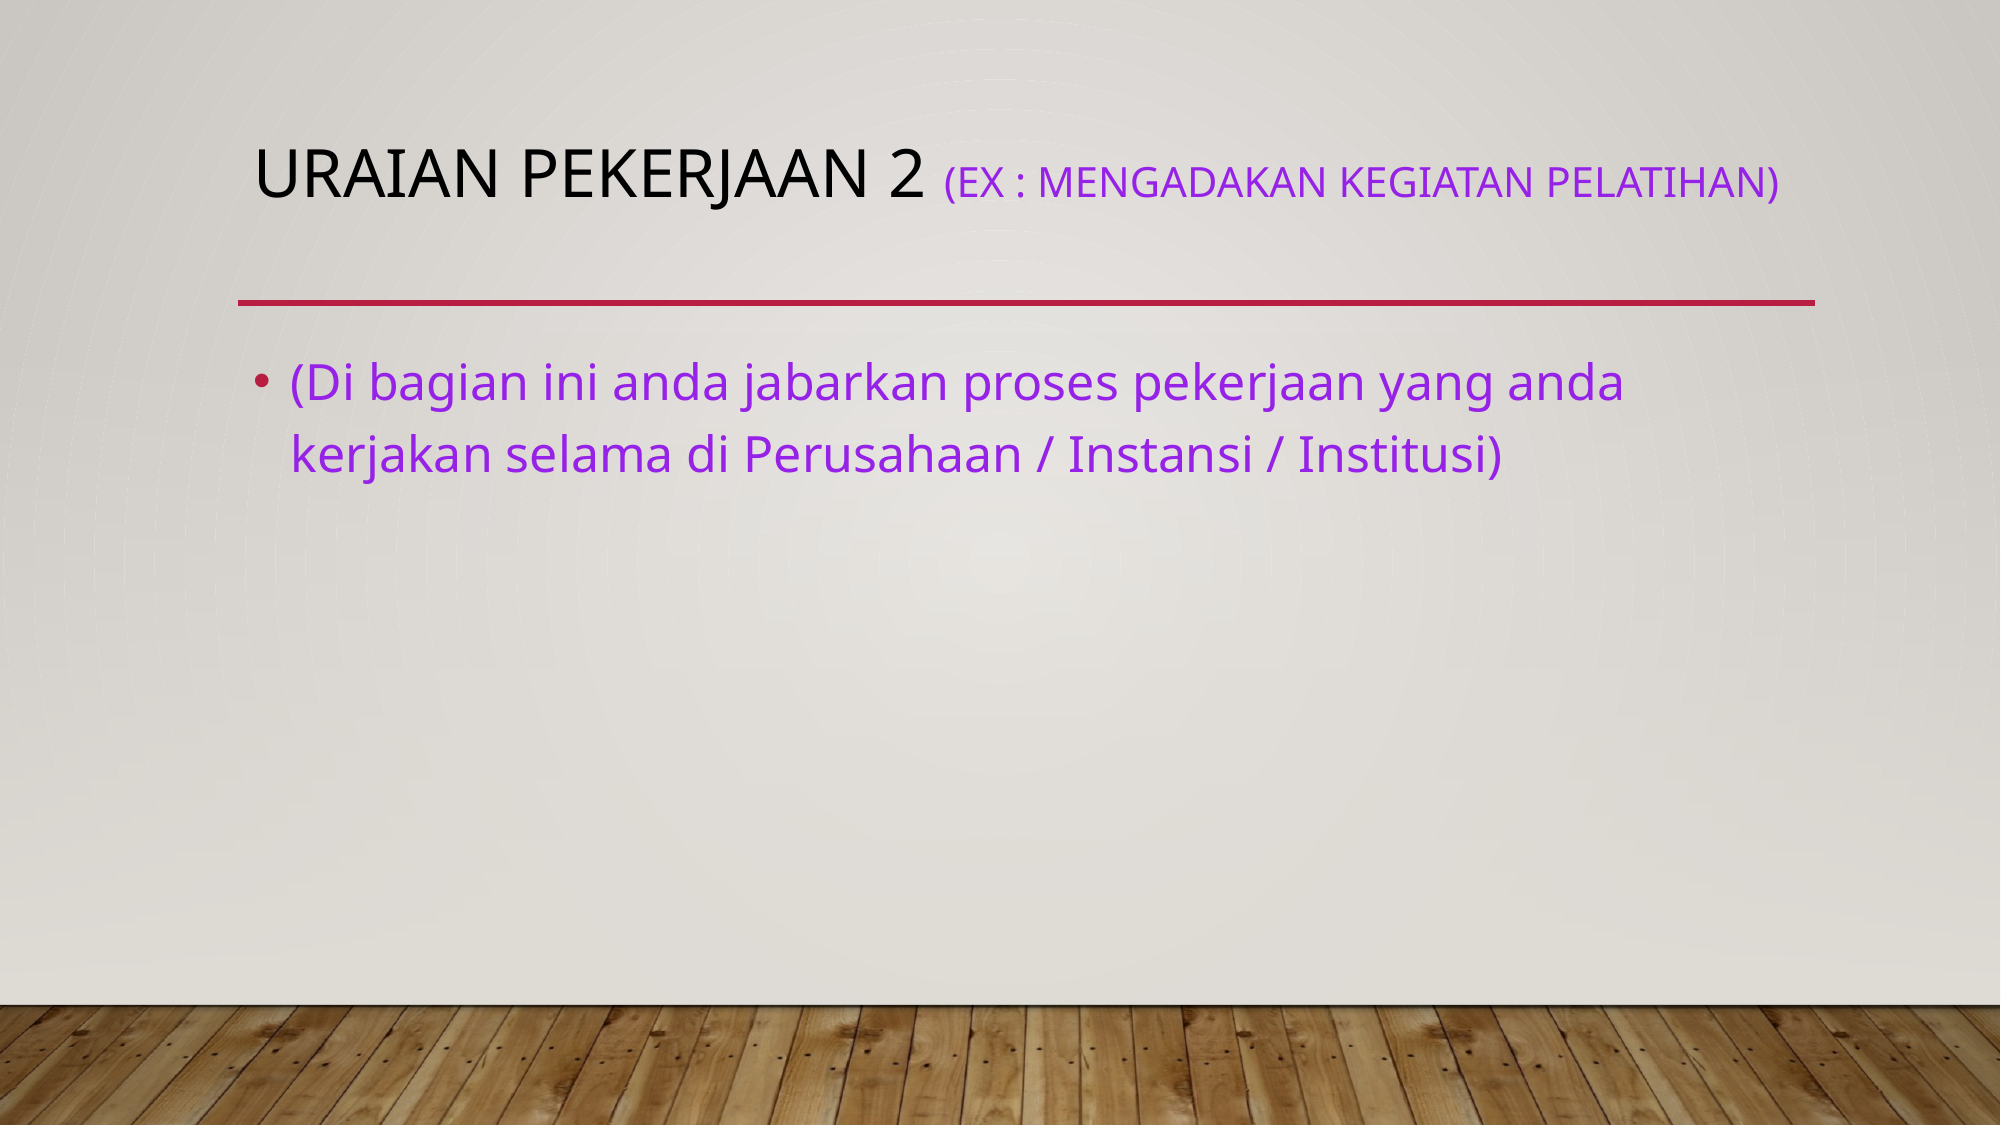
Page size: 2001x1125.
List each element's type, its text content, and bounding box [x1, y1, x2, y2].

picture [0, 1005, 2000, 1125]
title URAIAN PEKERJAAN 2 (Ex : mengadakan kegiatan pelatihan) [238, 131, 1814, 305]
list (Di bagian ini anda jabarkan proses pekerjaan yang anda kerjakan selama di Perusahaan / Instansi / Institusi) [238, 330, 1814, 897]
